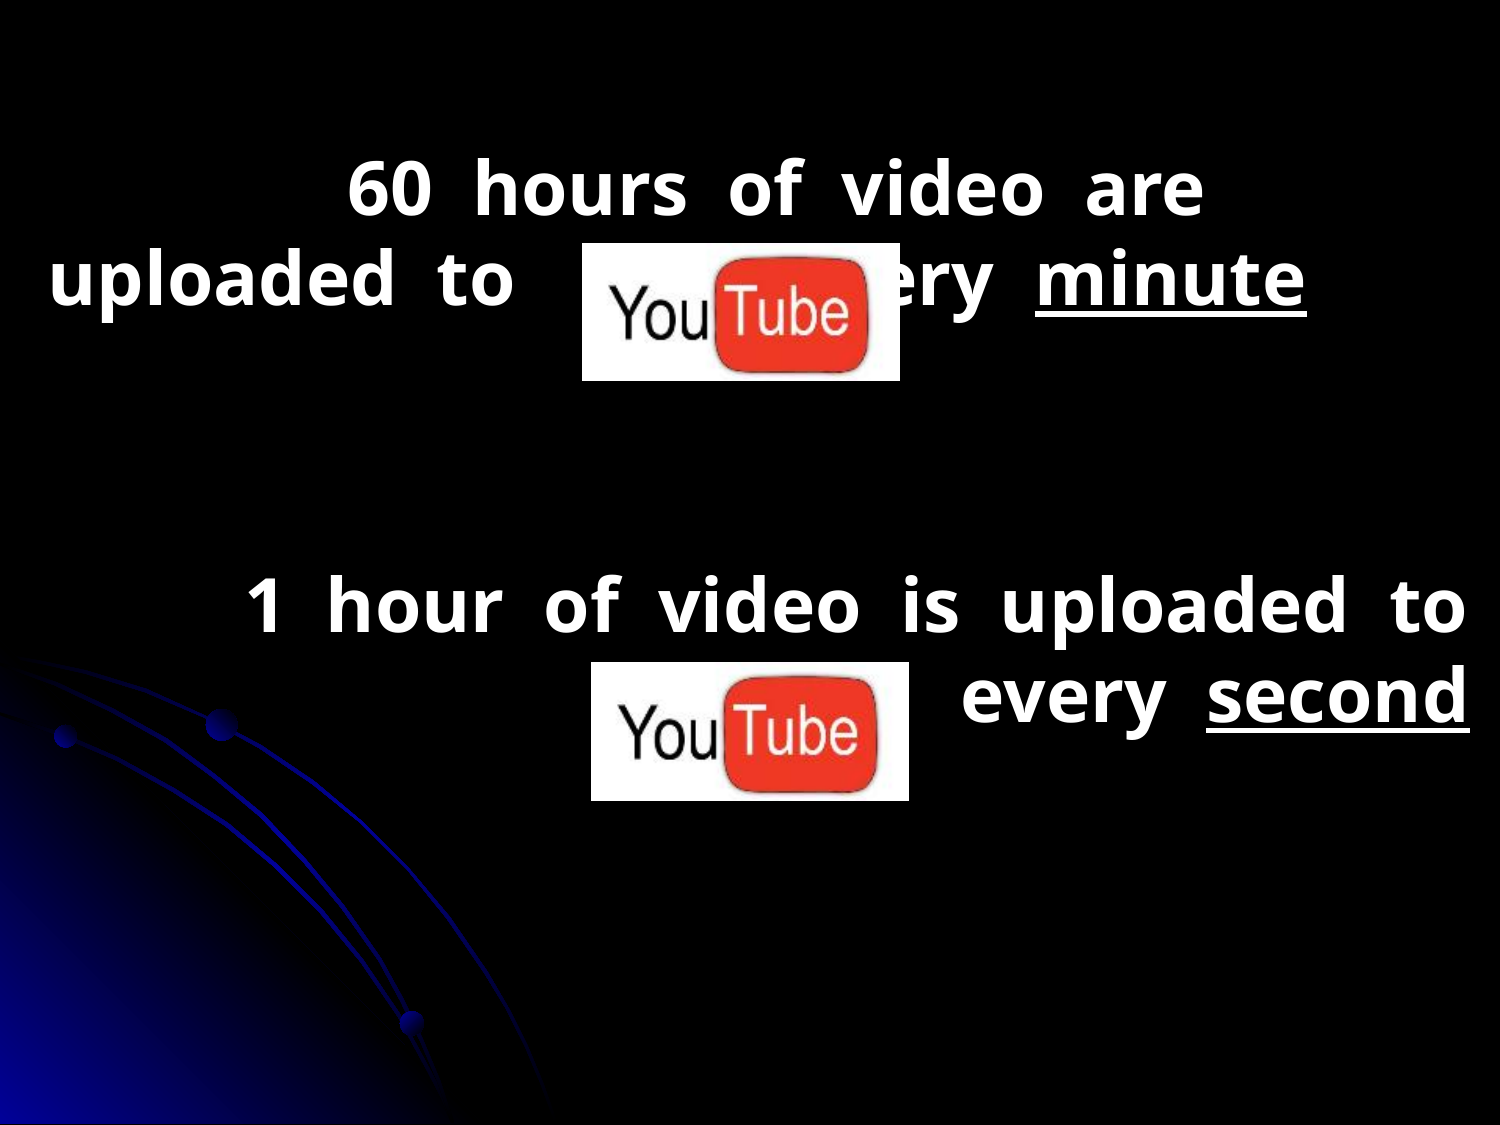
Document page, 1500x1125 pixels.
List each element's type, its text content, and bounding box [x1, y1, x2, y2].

picture [582, 243, 900, 382]
text_box 1 hour of video is uploaded to every second [38, 549, 1485, 745]
text_box 60 hours of video are uploaded to every minute [32, 43, 1500, 328]
picture [591, 662, 909, 801]
